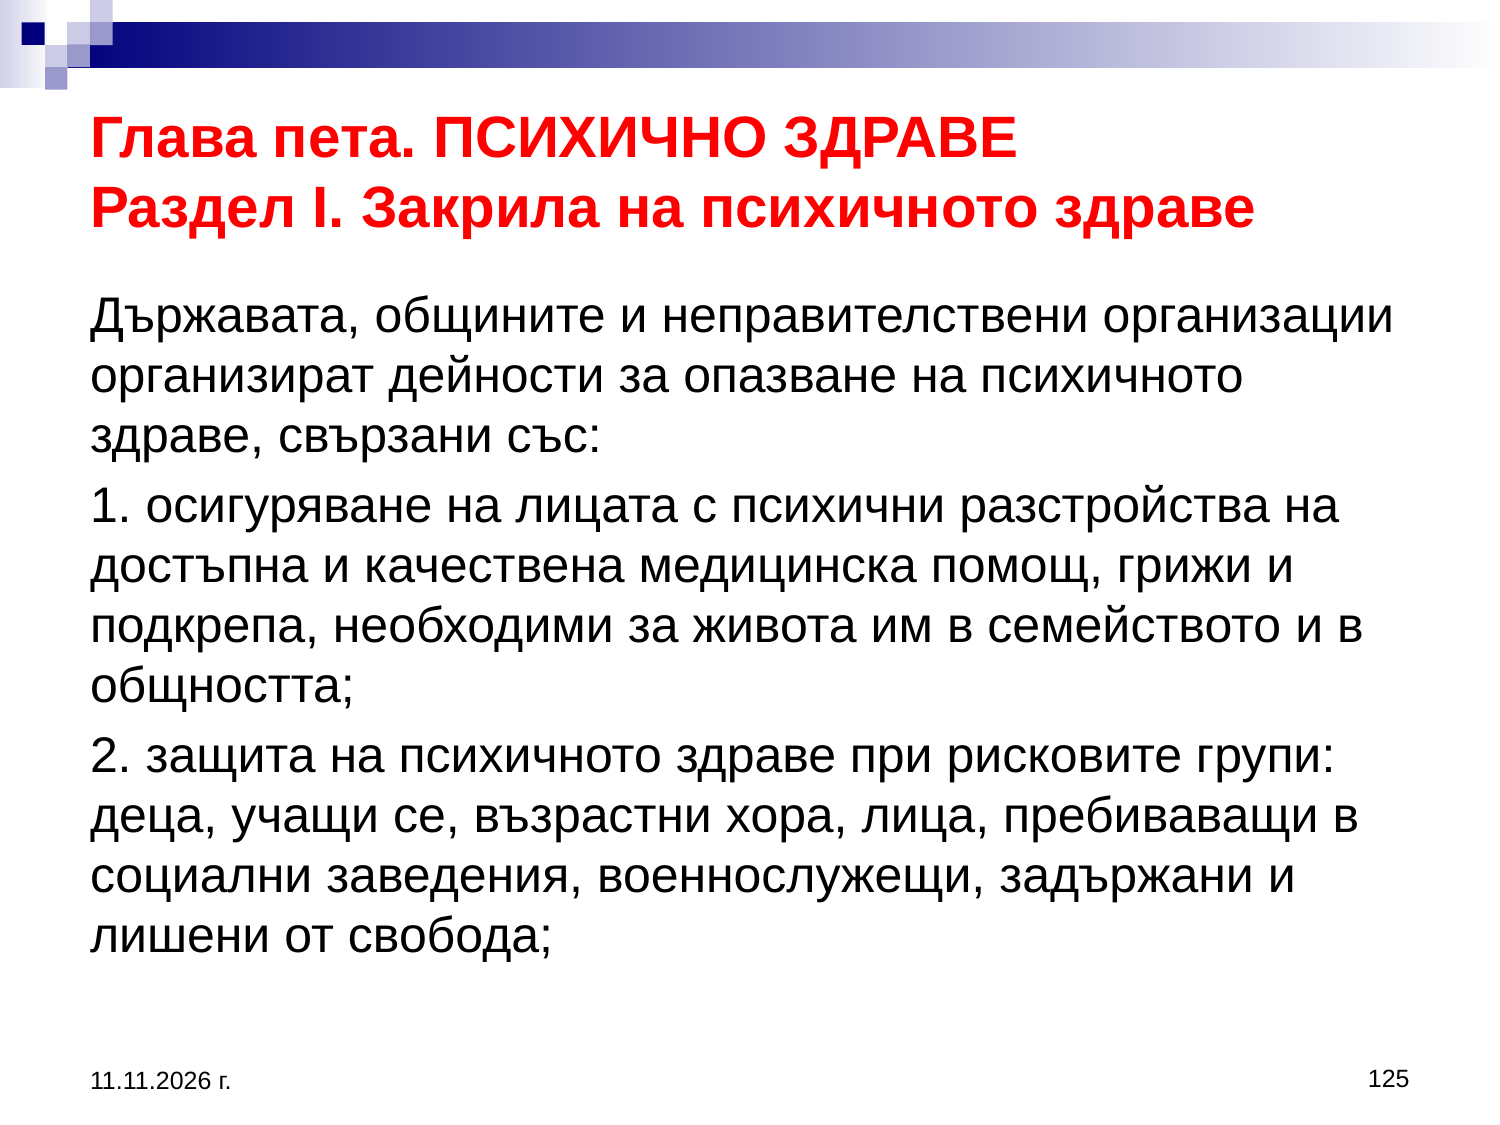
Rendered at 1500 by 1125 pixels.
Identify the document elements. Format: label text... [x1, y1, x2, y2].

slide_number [75, 1024, 425, 1103]
list Държавата, общините и неправителствени организации организират дейности за опазване на психичното здраве, свързани със: 1. осигуряване на лицата с психични разстройства на достъпна и качествена медицинска помощ, грижи и подкрепа, необходими за живота им в семейството и в общността; 2. защита на психичното здраве при рисковите групи: деца, учащи се, възрастни хора, лица, пребиваващи в социални заведения, военнослужещи, задържани и лишени от свобода; [75, 275, 1425, 1013]
title Глава пета. ПСИХИЧНО ЗДРАВЕ Раздел I. Закрила на психичното здраве [75, 75, 1425, 263]
slide_number 125 [1074, 1025, 1425, 1100]
